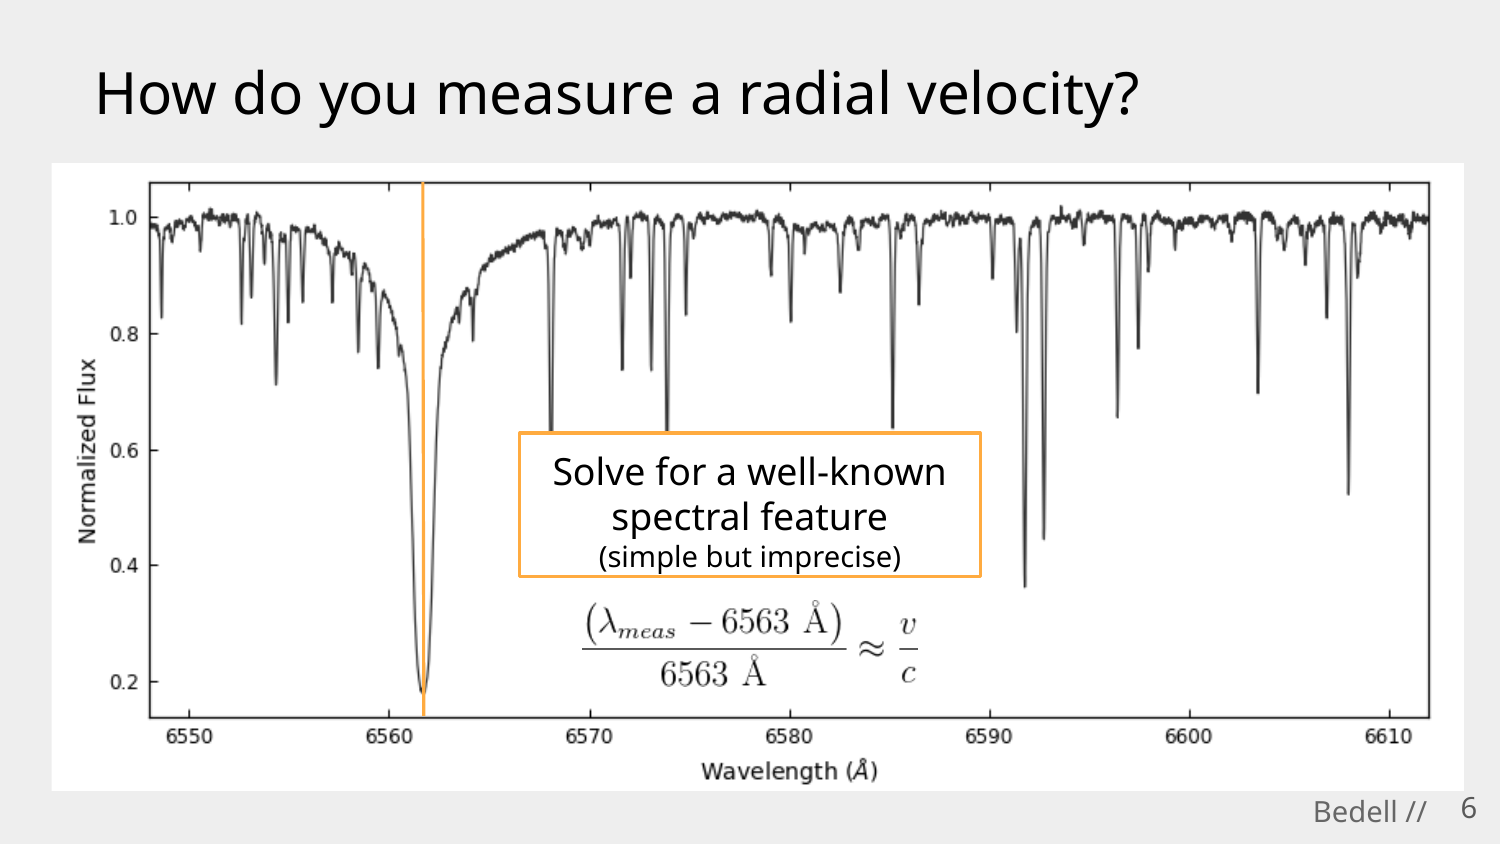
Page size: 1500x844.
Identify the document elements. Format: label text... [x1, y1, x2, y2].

slide_number ‹#› [1411, 777, 1493, 842]
text_box How do you measure a radial velocity? [79, 40, 1478, 135]
picture [51, 162, 1465, 791]
